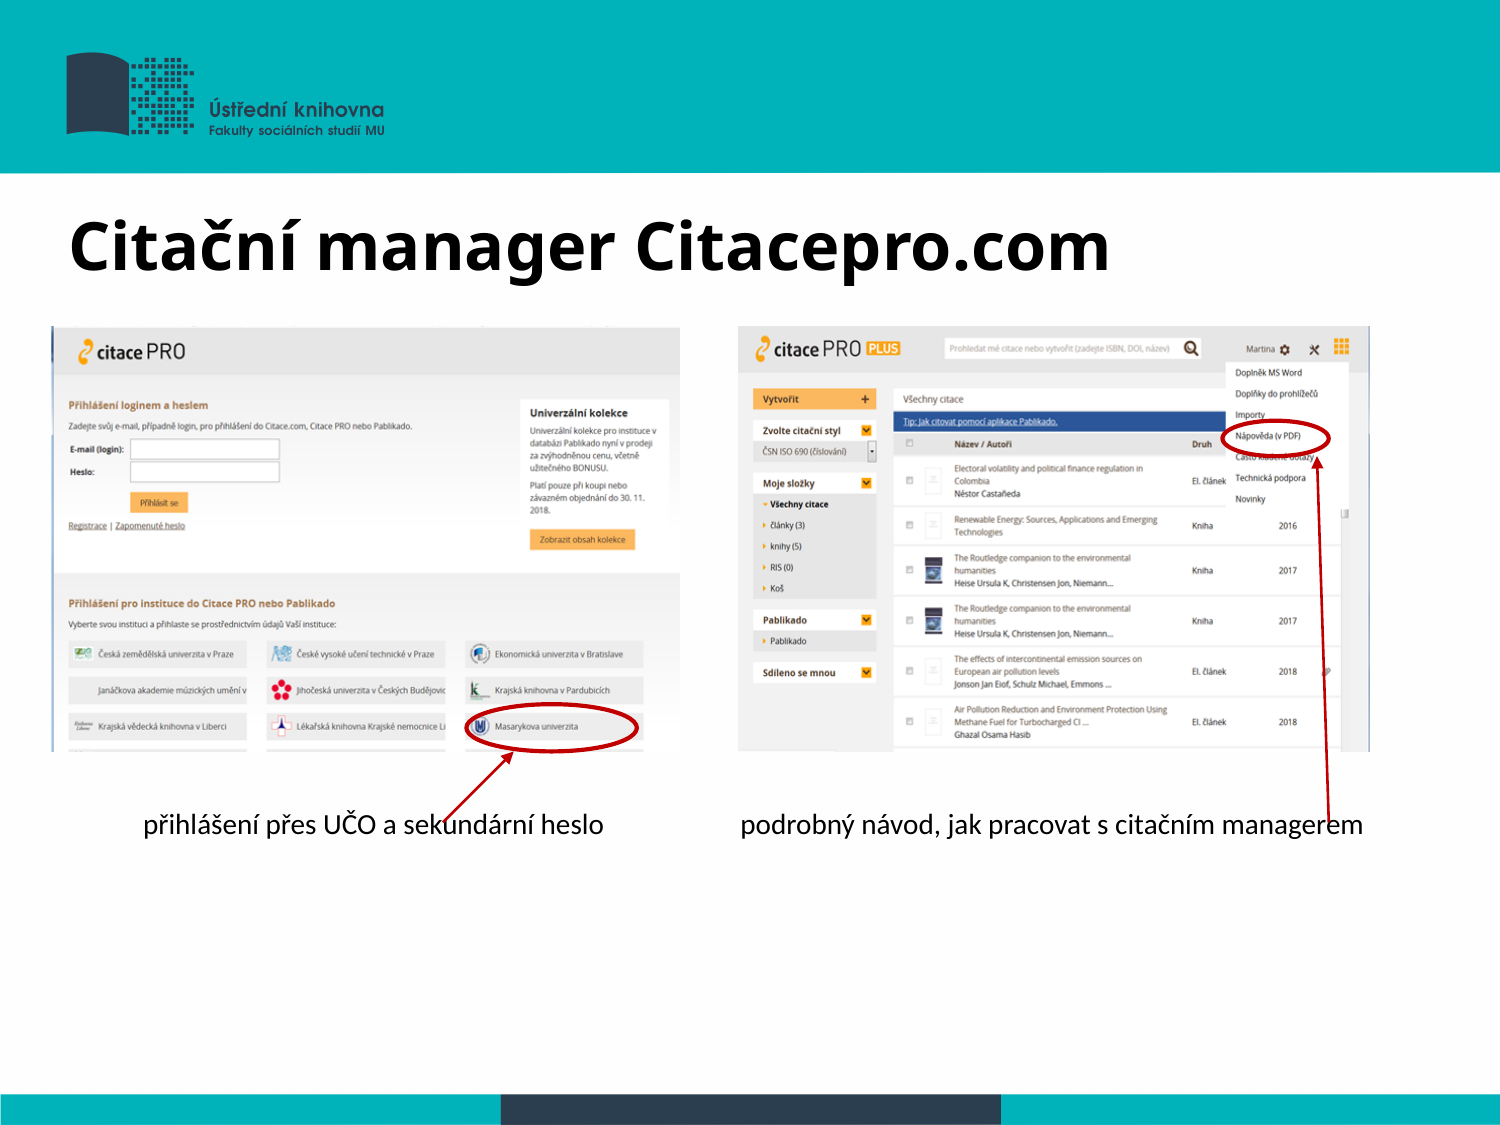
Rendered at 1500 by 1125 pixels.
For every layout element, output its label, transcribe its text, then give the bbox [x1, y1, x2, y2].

picture [737, 325, 1370, 752]
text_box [1316, 455, 1329, 823]
picture [0, 0, 1500, 1125]
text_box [442, 751, 514, 823]
list Citační manager Citacepro.com přihlášení přes UČO a sekundární heslo podrobný návod, jak pracovat s citačním managerem [53, 196, 1471, 1125]
